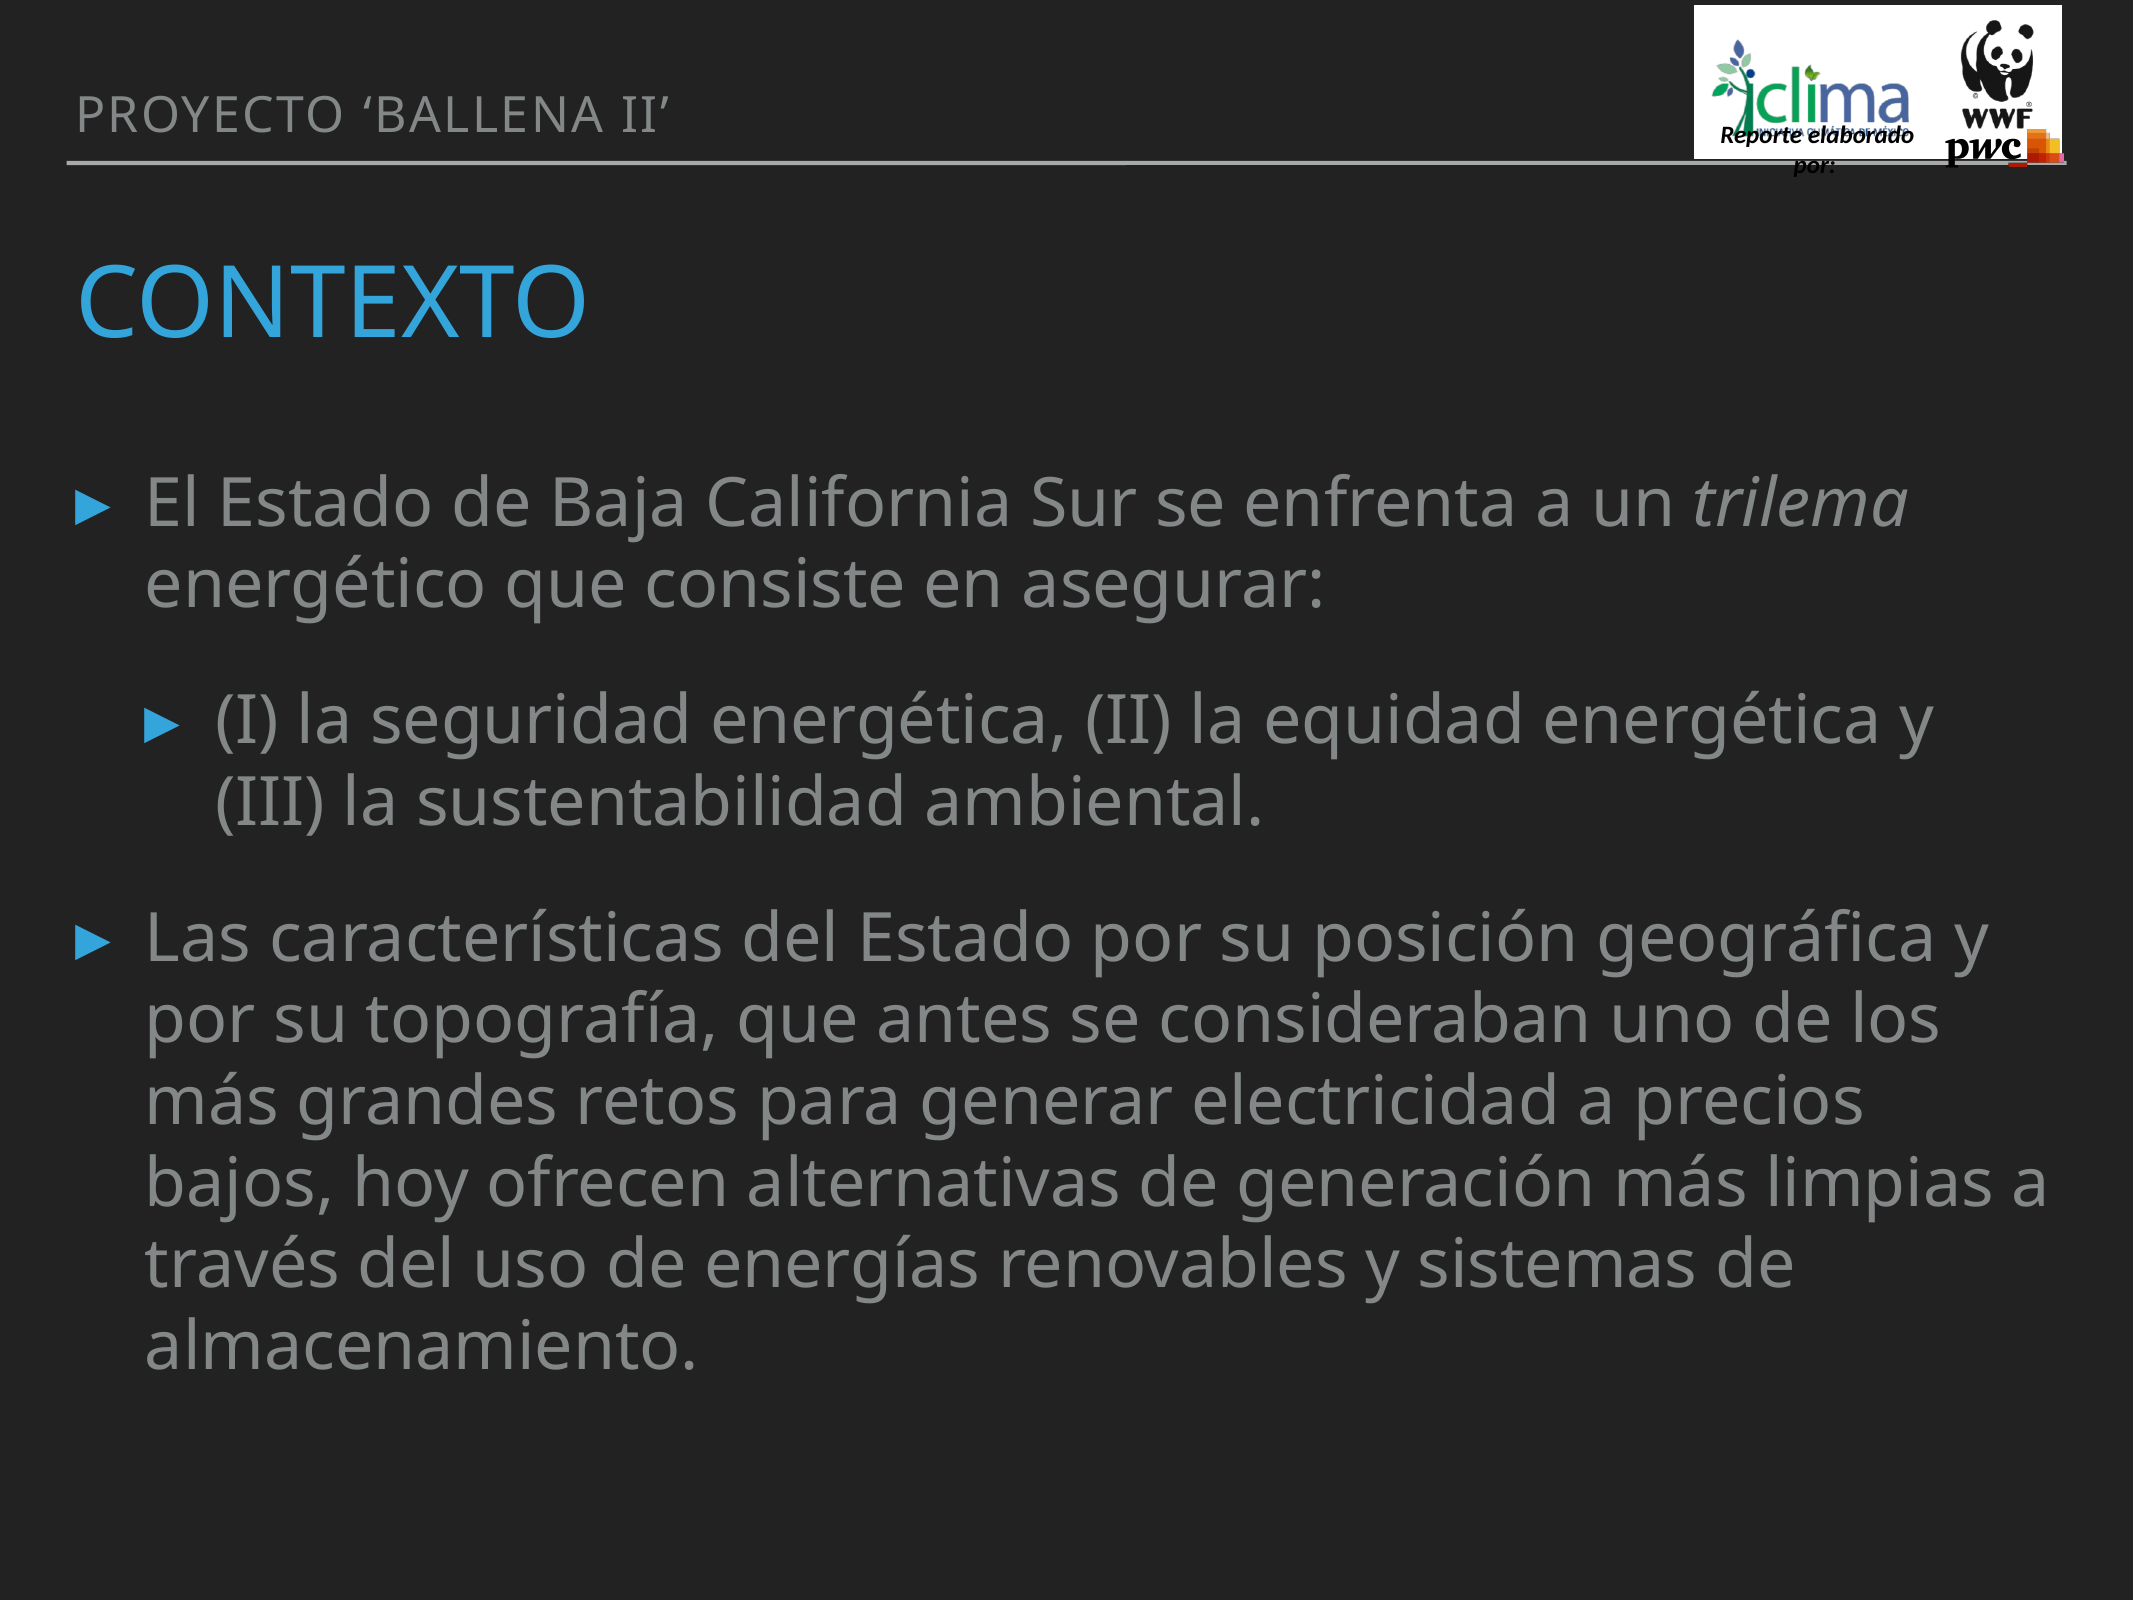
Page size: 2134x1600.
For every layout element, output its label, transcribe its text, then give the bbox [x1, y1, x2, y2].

title Contexto [66, 251, 2068, 372]
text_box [1690, 5, 2064, 174]
list El Estado de Baja California Sur se enfrenta a un trilema energético que consiste en asegurar: (I) la seguridad energética, (II) la equidad energética y (III) la sustentabilidad ambiental. Las características del Estado por su posición geográfica y por su topografía, que antes se consideraban uno de los más grandes retos para generar electricidad a precios bajos, hoy ofrecen alternativas de generación más limpias a través del uso de energías renovables y sistemas de almacenamiento. [66, 449, 2068, 1453]
list Proyecto ‘Ballena II’ [66, 74, 1690, 151]
